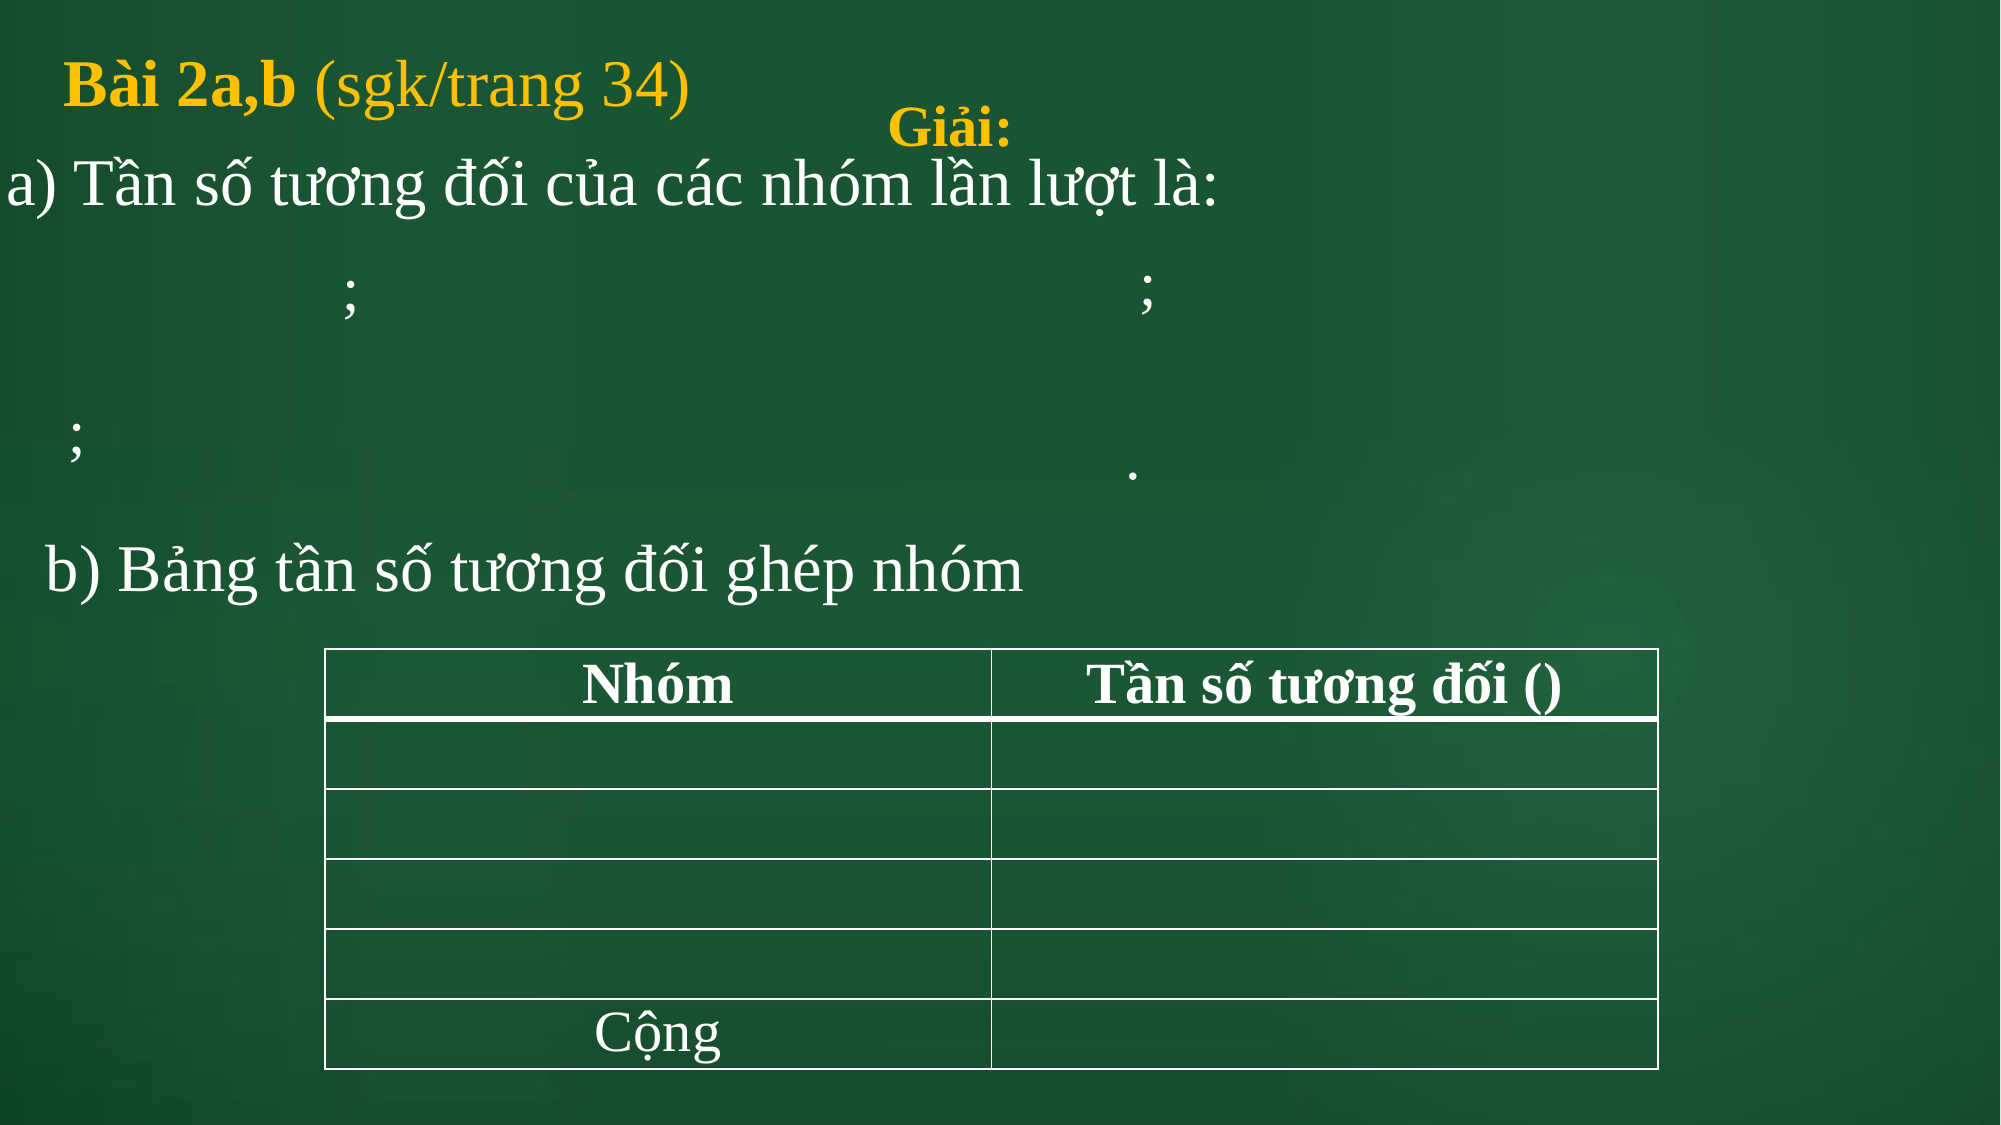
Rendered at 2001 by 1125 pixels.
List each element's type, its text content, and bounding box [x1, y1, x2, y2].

text_box a) Tần số tương đối của các nhóm lần lượt là: [0, 131, 1692, 226]
picture [0, 0, 2001, 1125]
text_box b) Bảng tần số tương đối ghép nhóm [30, 517, 1188, 612]
text_box Giải: [872, 80, 1048, 131]
text_box Bài 2a,b (sgk/trang 34) [48, 32, 873, 128]
